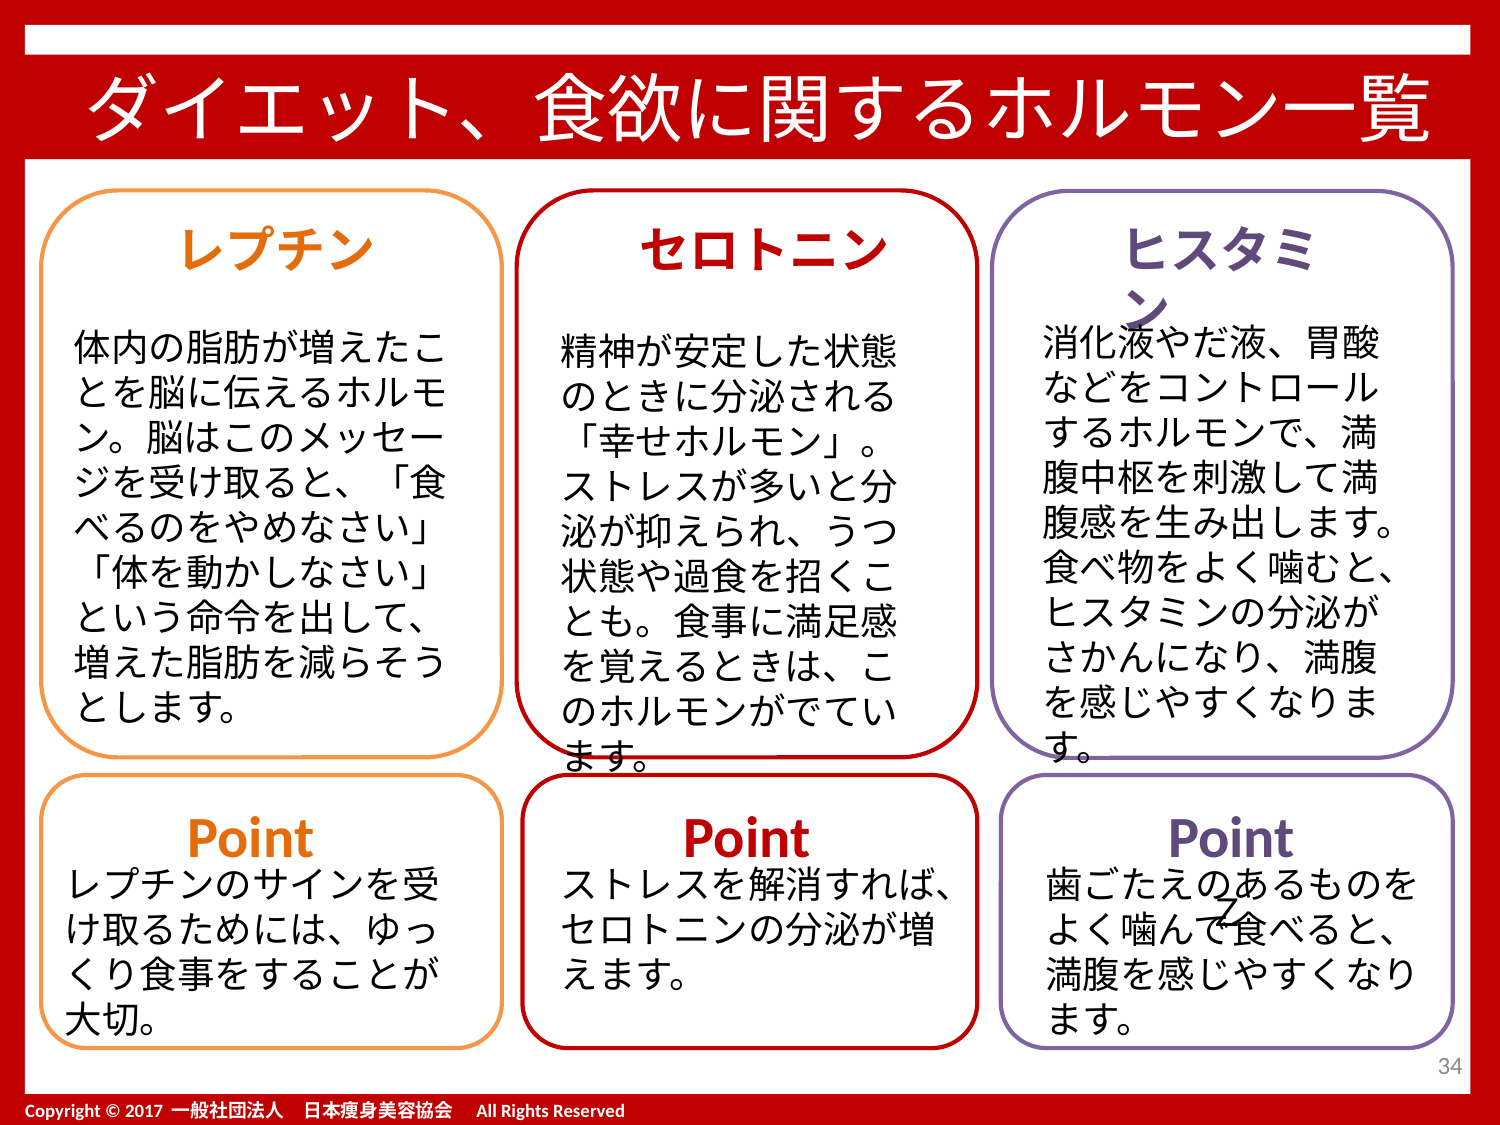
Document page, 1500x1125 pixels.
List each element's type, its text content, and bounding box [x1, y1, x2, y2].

text_box [989, 188, 1455, 748]
text_box 消化液やだ液、胃酸などをコントロールするホルモンで、満腹中枢を刺激して満腹感を生み出します。食べ物をよく噛むと、ヒスタミンの分泌がさかんになり、満腹を感じやすくなります。 [1027, 311, 1418, 776]
text_box レプチン [160, 211, 412, 287]
text_box ヒスタミン [1105, 211, 1341, 311]
text_box Ｚ [520, 772, 980, 1051]
text_box [62, 737, 481, 760]
text_box 精神が安定した状態のときに分泌される「幸せホルモン」。ストレスが多いと分泌が抑えられ、うつ状態や過食を招くことも。食事に満足感を覚えるときは、このホルモンがでています。 [546, 320, 948, 777]
text_box セロトニン [624, 211, 906, 287]
text_box [39, 772, 504, 1051]
text_box 体内の脂肪が増えたことを脳に伝えるホルモン。脳はこのメッセージを受け取ると、「食べるのをやめなさい」「体を動かしなさい」という命令を出して、増えた脂肪を減らそうとします。 [58, 317, 485, 737]
text_box ストレスを解消すれば、セロトニンの分泌が増えます。 [546, 853, 960, 1004]
text_box レプチンのサインを受け取るためには、ゆっくり食事をすることが大切。 [50, 853, 464, 1049]
text_box Ｚ [998, 772, 1455, 1048]
text_box ダイエット、食欲に関するホルモン一覧 [17, 54, 1500, 160]
text_box Point [85, 791, 417, 853]
text_box 歯ごたえのあるものをよく噛んで食べると、満腹を感じやすくなります。 [1030, 853, 1444, 1049]
text_box Point [581, 791, 913, 853]
text_box [39, 188, 504, 732]
text_box Point [1065, 791, 1397, 853]
text_box [514, 188, 980, 744]
